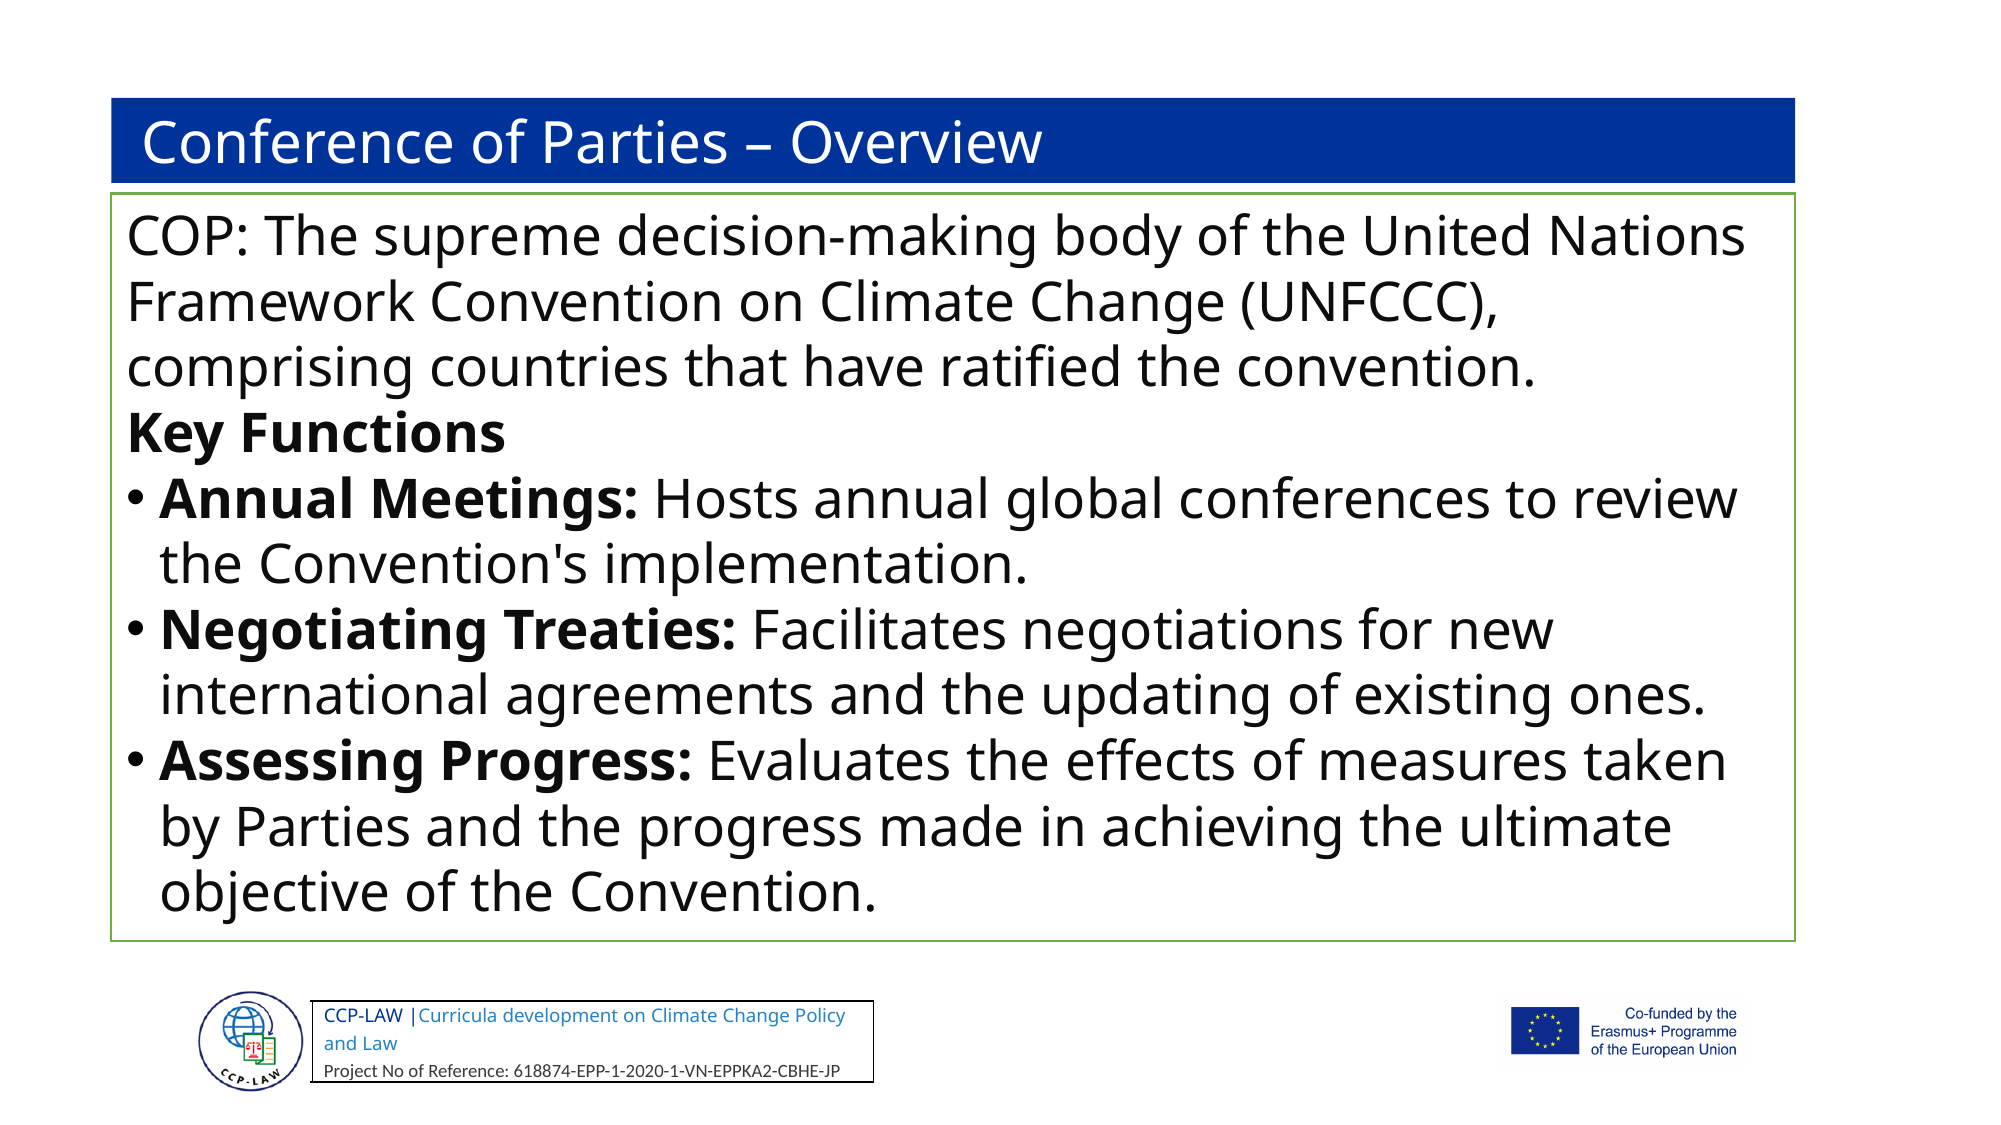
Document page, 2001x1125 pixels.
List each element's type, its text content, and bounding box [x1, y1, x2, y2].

text_box COP: The supreme decision-making body of the United Nations Framework Convention on Climate Change (UNFCCC), comprising countries that have ratified the convention. Key Functions Annual Meetings: Hosts annual global conferences to review the Convention's implementation. Negotiating Treaties: Facilitates negotiations for new international agreements and the updating of existing ones. Assessing Progress: Evaluates the effects of measures taken by Parties and the progress made in achieving the ultimate objective of the Convention. [111, 193, 1796, 942]
picture [1497, 997, 1748, 1068]
picture [195, 984, 310, 1095]
text_box Conference of Parties – Overview [111, 97, 1796, 183]
